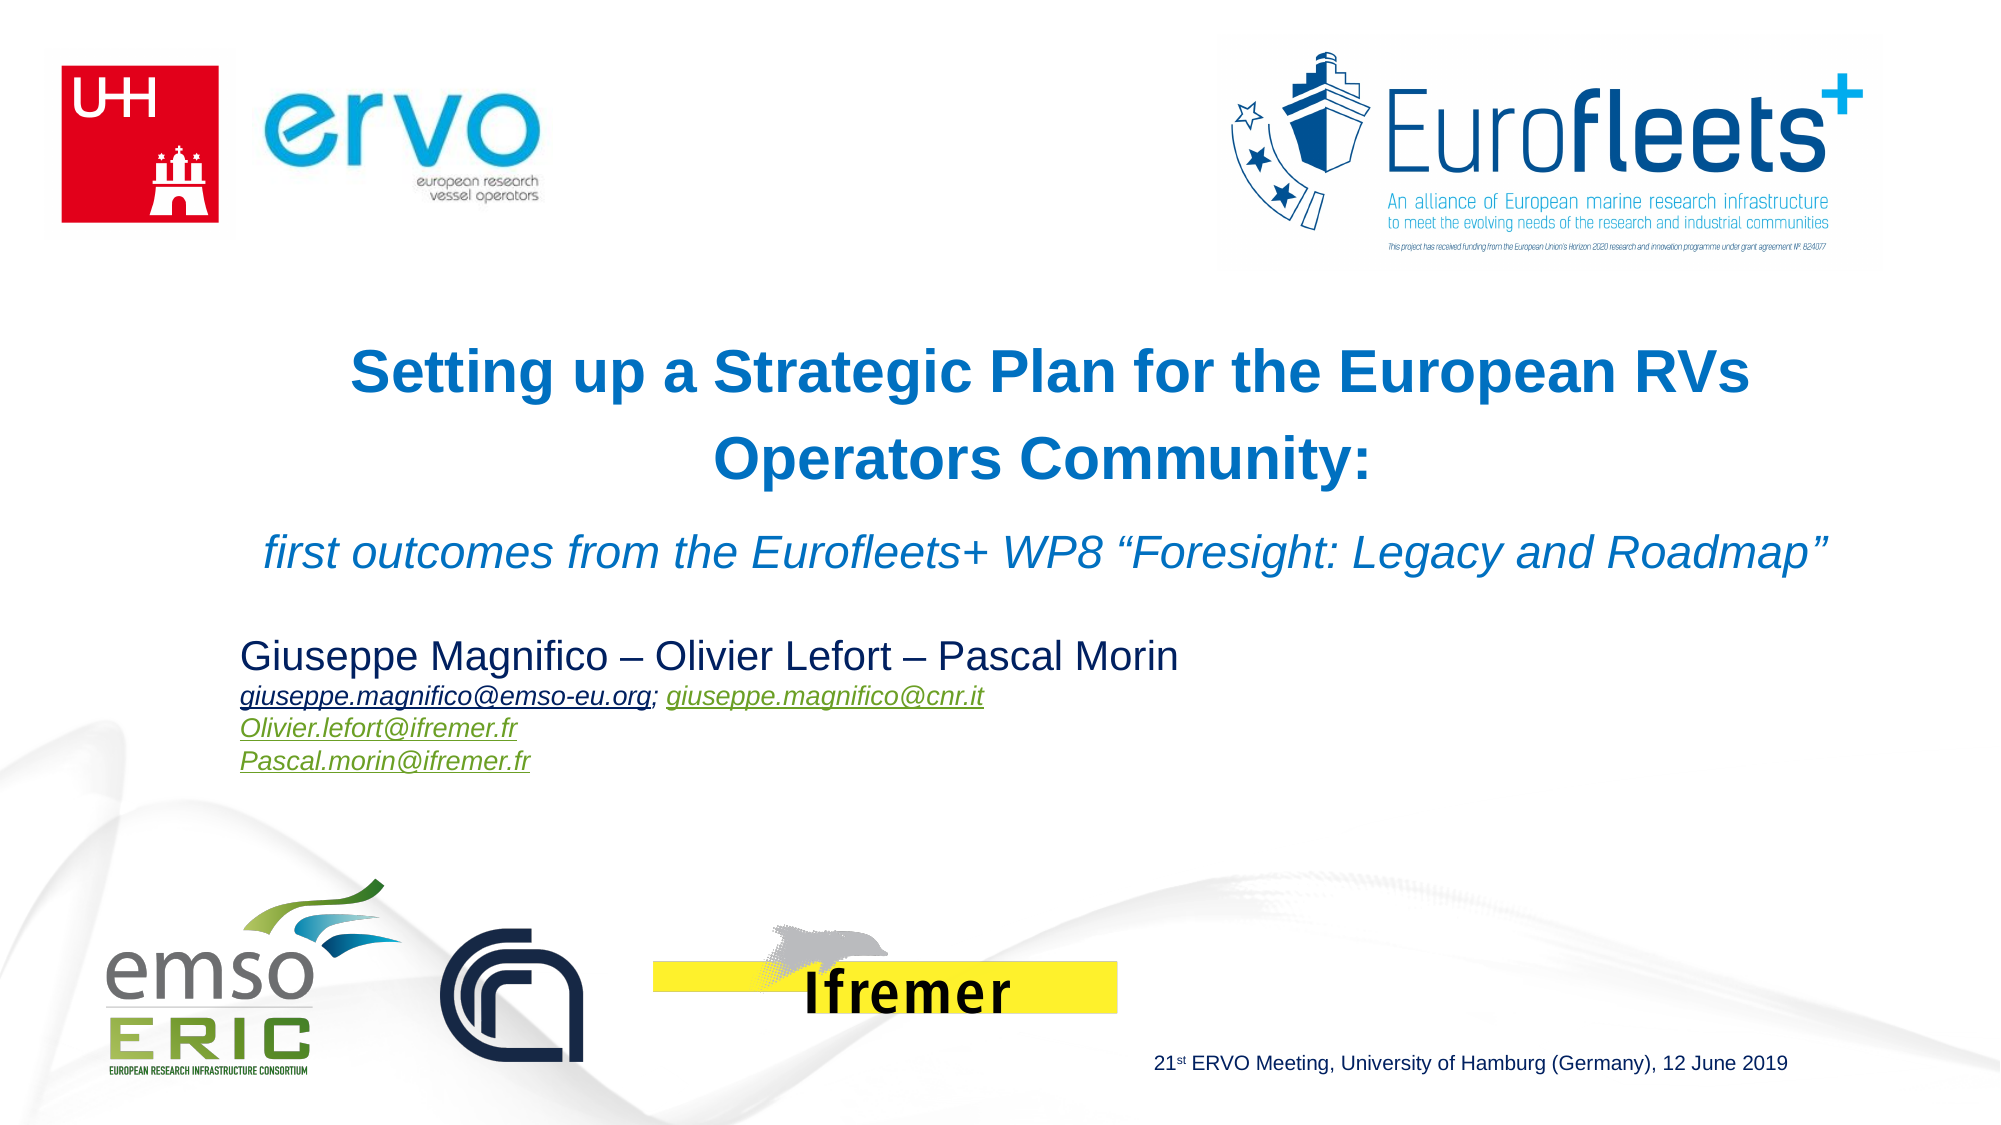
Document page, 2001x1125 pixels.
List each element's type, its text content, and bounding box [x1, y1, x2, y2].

text_box Setting up a Strategic Plan for the European RVs Operators Community: first outcomes from the Eurofleets+ WP8 “Foresight: Legacy and Roadmap” [224, 297, 1879, 598]
picture [106, 876, 404, 1077]
picture [252, 70, 554, 218]
picture [1217, 34, 1883, 271]
picture [431, 922, 587, 1068]
picture [645, 922, 1125, 1068]
subtitle Giuseppe Magnifico – Olivier Lefort – Pascal Morin giuseppe.magnifico@emso-eu.org; giuseppe.magnifico@cnr.it Olivier.lefort@ifremer.fr Pascal.morin@ifremer.fr [225, 621, 1775, 827]
picture [44, 48, 237, 240]
